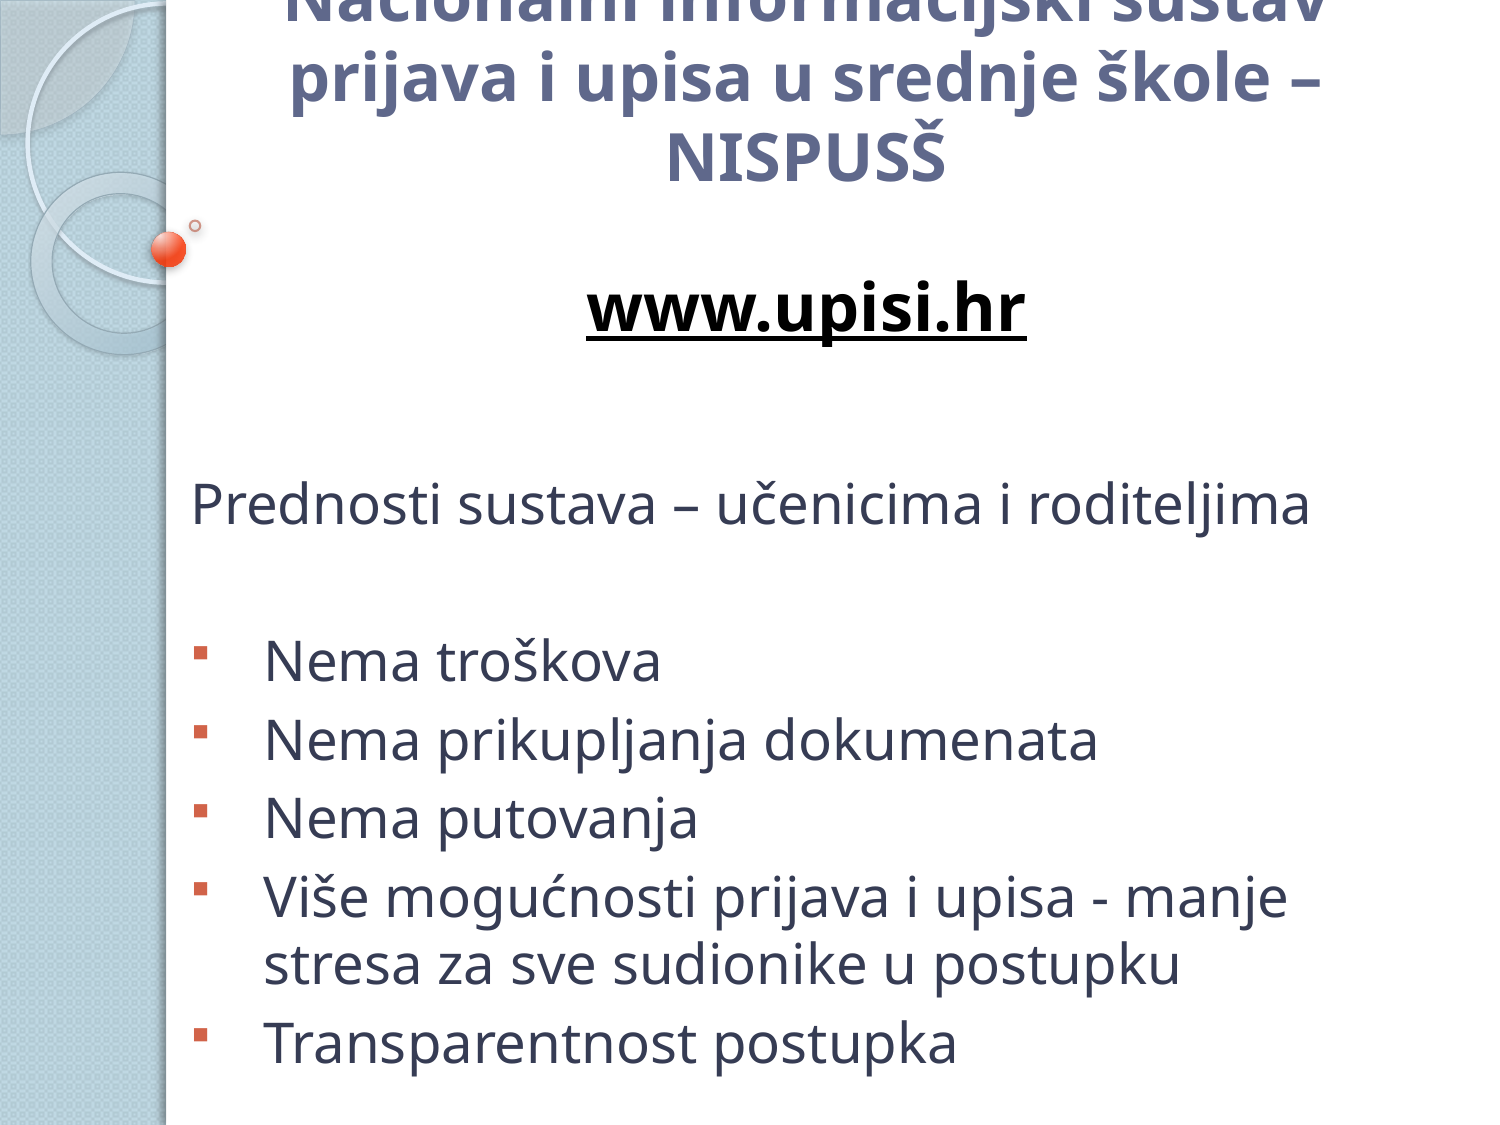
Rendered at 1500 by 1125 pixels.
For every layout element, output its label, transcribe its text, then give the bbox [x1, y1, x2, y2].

title Nacionalni informacijski sustav prijava i upisa u srednje škole –NISPUSŠ www.upisi.hr [171, 30, 1442, 433]
subtitle Prednosti sustava – učenicima i roditeljima Nema troškova Nema prikupljanja dokumenata Nema putovanja Više mogućnosti prijava i upisa - manje stresa za sve sudionike u postupku Transparentnost postupka [171, 468, 1418, 1090]
